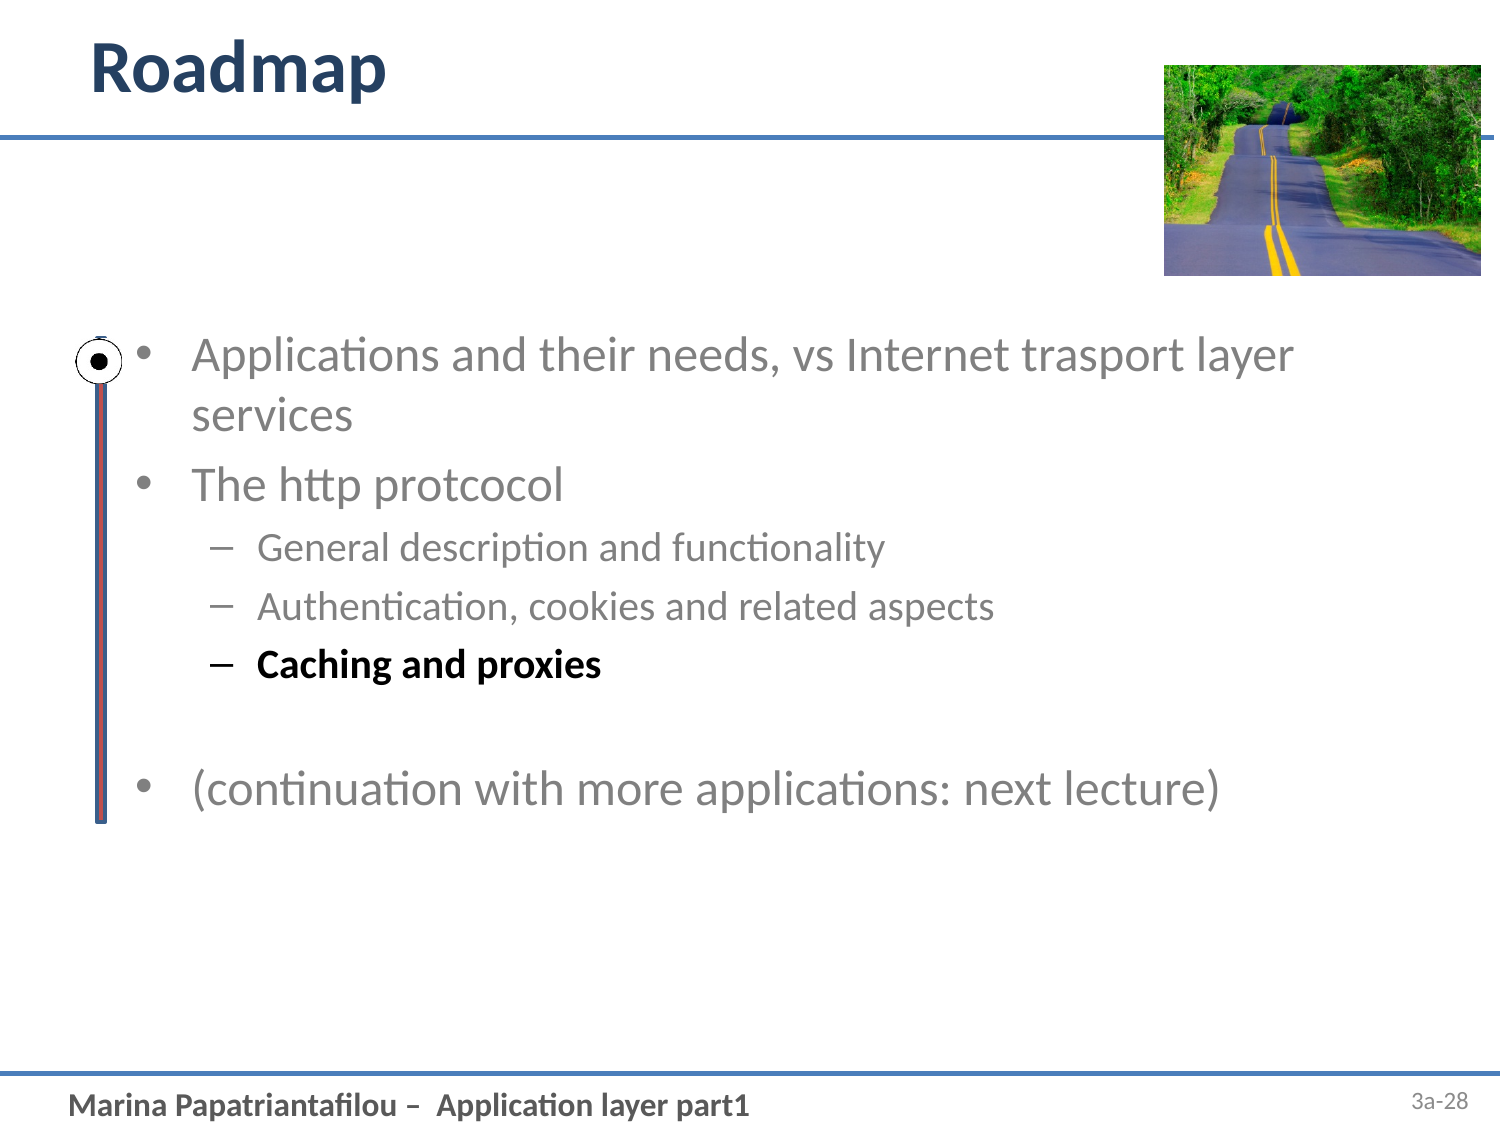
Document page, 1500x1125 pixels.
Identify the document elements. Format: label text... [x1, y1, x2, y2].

text_box Applications and their needs, vs Internet trasport layer services The http protcocol General description and functionality Authentication, cookies and related aspects Caching and proxies (continuation with more applications: next lecture) [120, 314, 1400, 932]
text_box [95, 392, 107, 824]
picture [75, 337, 122, 385]
title Roadmap [75, 0, 1425, 126]
slide_number 3a-28 [1364, 1069, 1484, 1125]
picture [1164, 64, 1481, 276]
